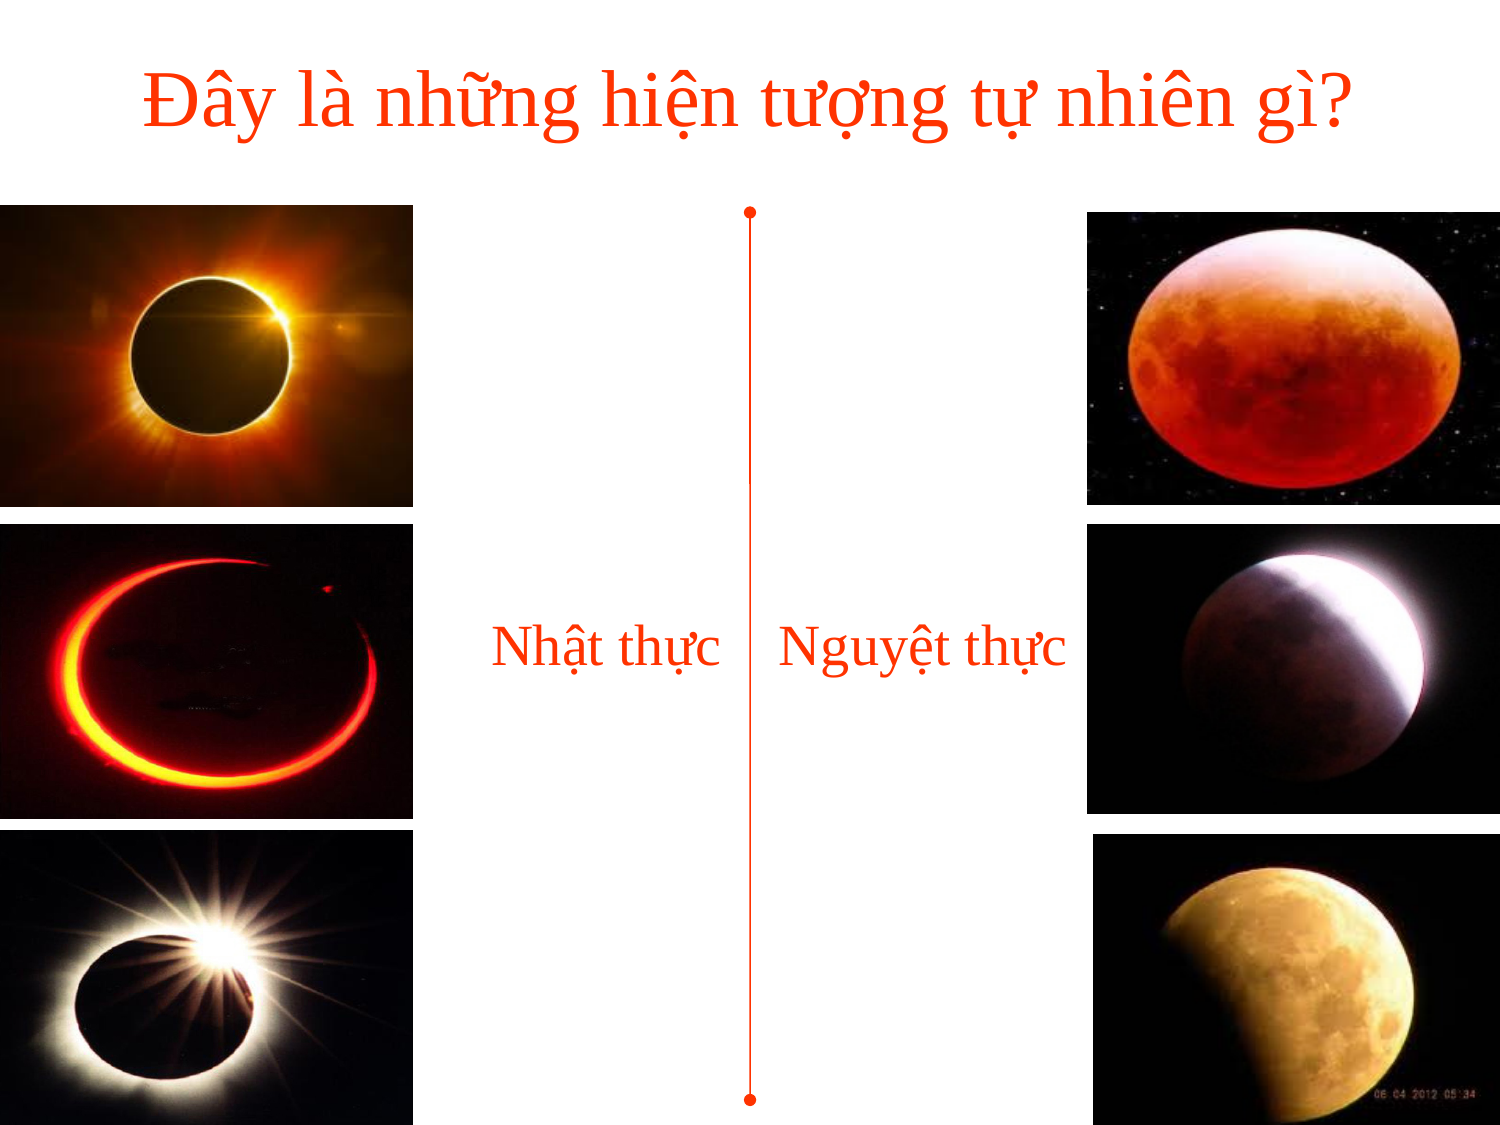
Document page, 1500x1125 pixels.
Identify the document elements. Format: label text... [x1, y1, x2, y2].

text_box Nhật thực [476, 600, 737, 685]
text_box Nguyệt thực [763, 600, 1082, 685]
picture [1093, 834, 1500, 1125]
picture [0, 205, 413, 508]
picture [1087, 212, 1500, 505]
title Đây là những hiện tượng tự nhiên gì? [75, 0, 1425, 188]
picture [1087, 524, 1500, 815]
text_box [743, 206, 757, 1107]
picture [0, 830, 413, 1125]
picture [0, 524, 413, 819]
